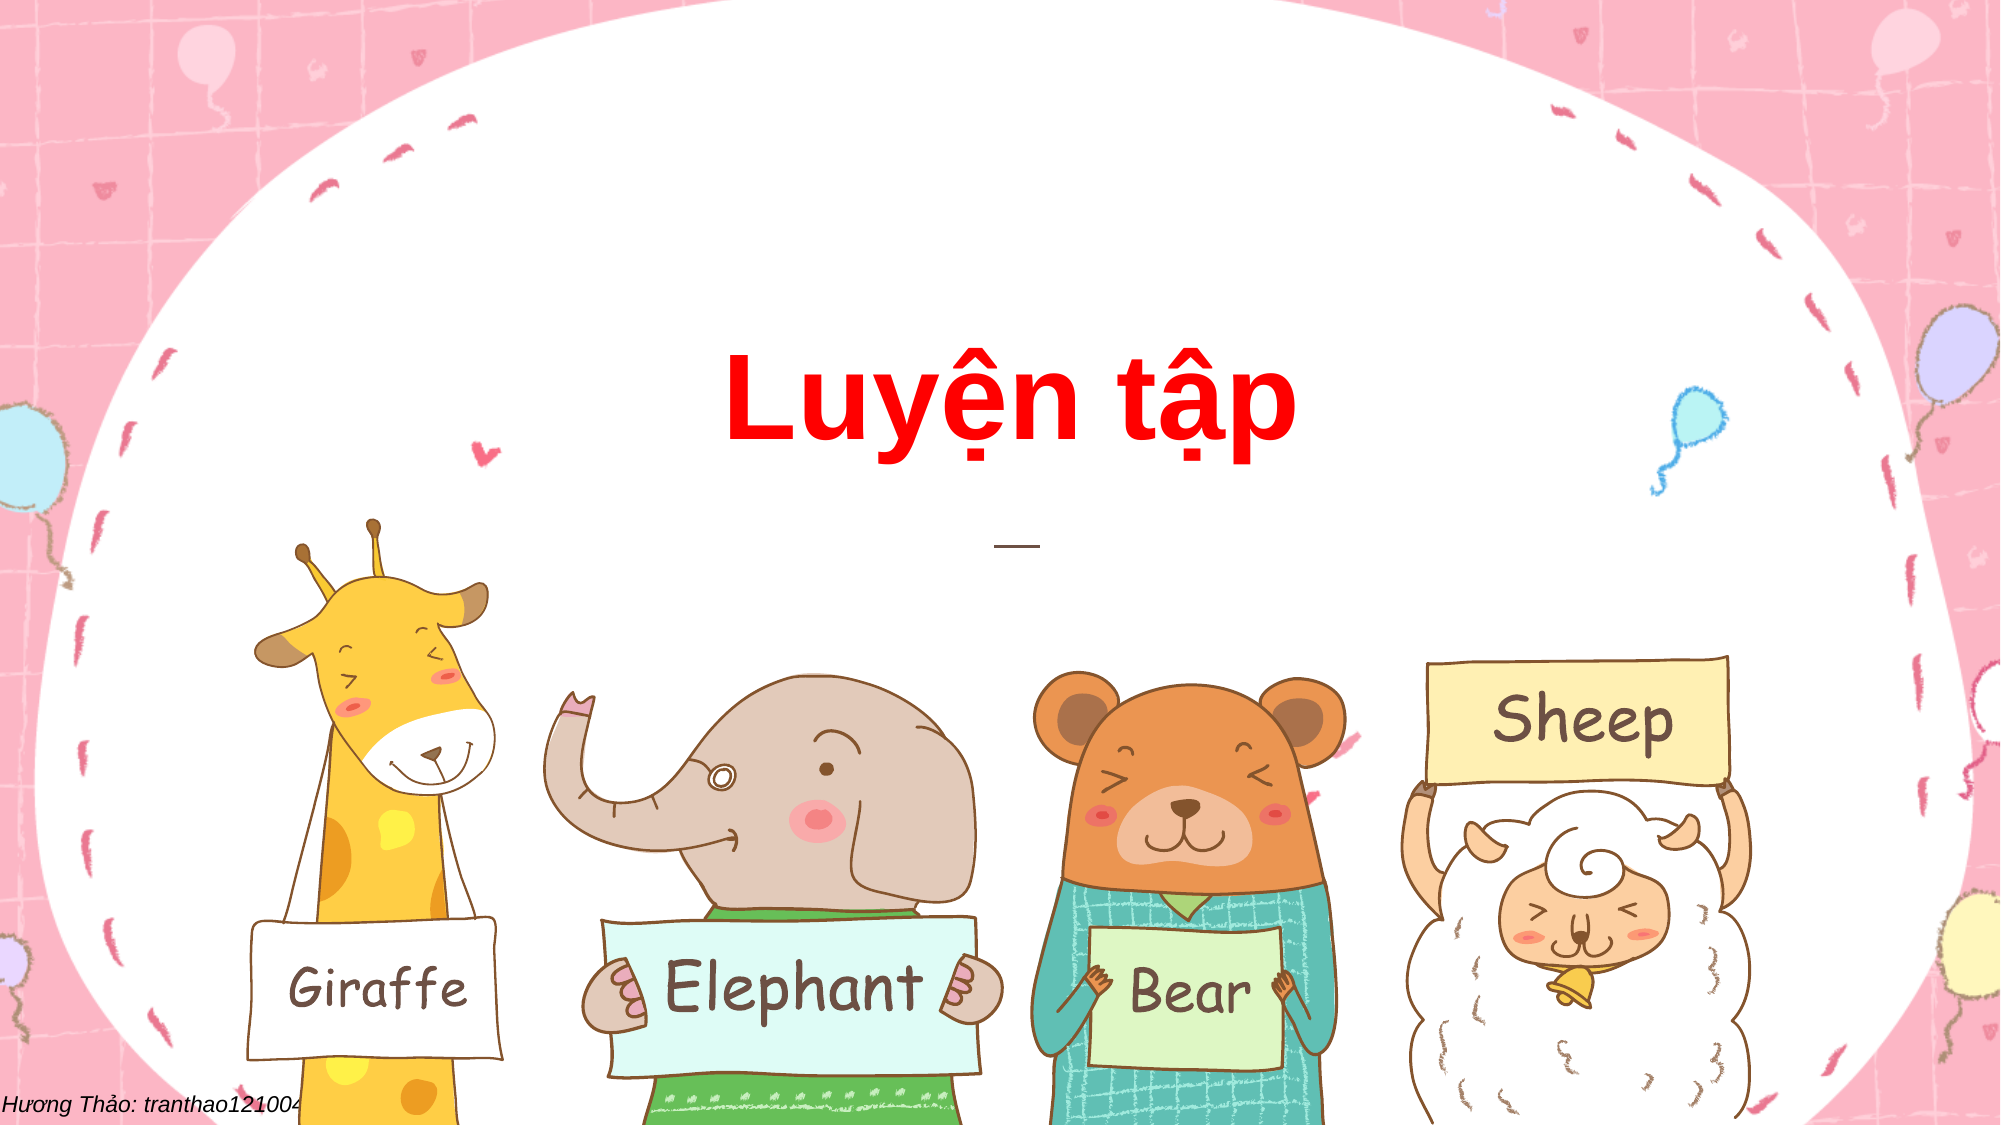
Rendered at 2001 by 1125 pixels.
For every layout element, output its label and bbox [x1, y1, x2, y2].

text_box [245, 515, 504, 1125]
picture [0, 0, 2001, 1125]
text_box [539, 667, 1010, 1125]
text_box [705, 309, 1319, 547]
text_box [1026, 667, 1350, 1125]
text_box [1399, 654, 1754, 1125]
